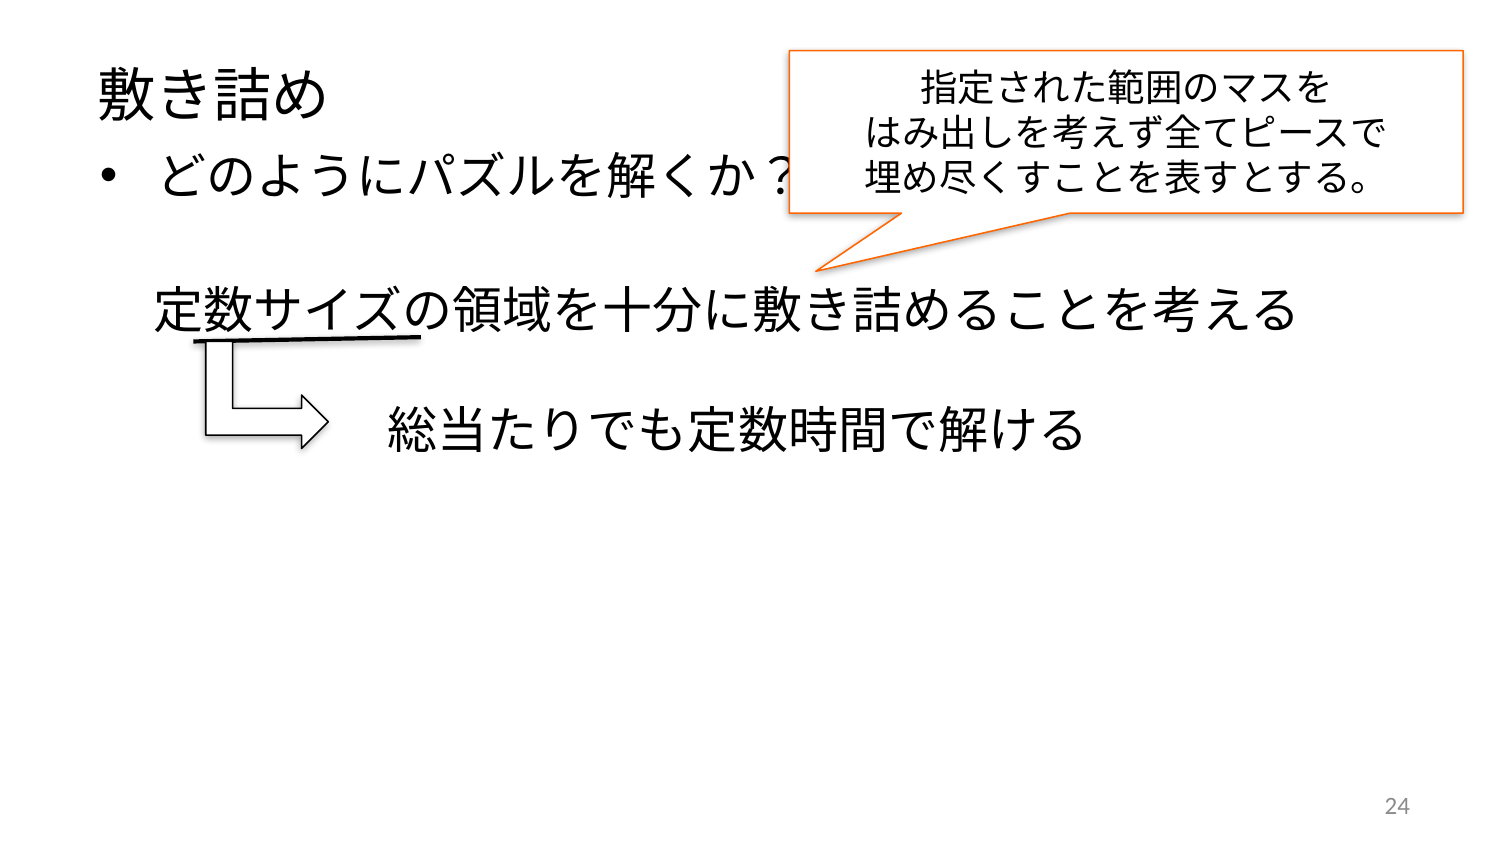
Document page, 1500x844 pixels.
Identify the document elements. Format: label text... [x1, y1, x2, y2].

slide_number 24 [1074, 782, 1425, 827]
text_box [204, 350, 329, 450]
text_box 指定された範囲のマスを はみ出しを考えず全てピースで 埋め尽くすことを表すとする。 [788, 49, 1464, 273]
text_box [192, 336, 422, 342]
text_box 定数サイズの領域を十分に敷き詰めることを考える 総当たりでも定数時間で解ける [138, 270, 1316, 466]
text_box どのようにパズルを解くか？ [85, 137, 783, 213]
text_box 敷き詰め [82, 50, 345, 136]
